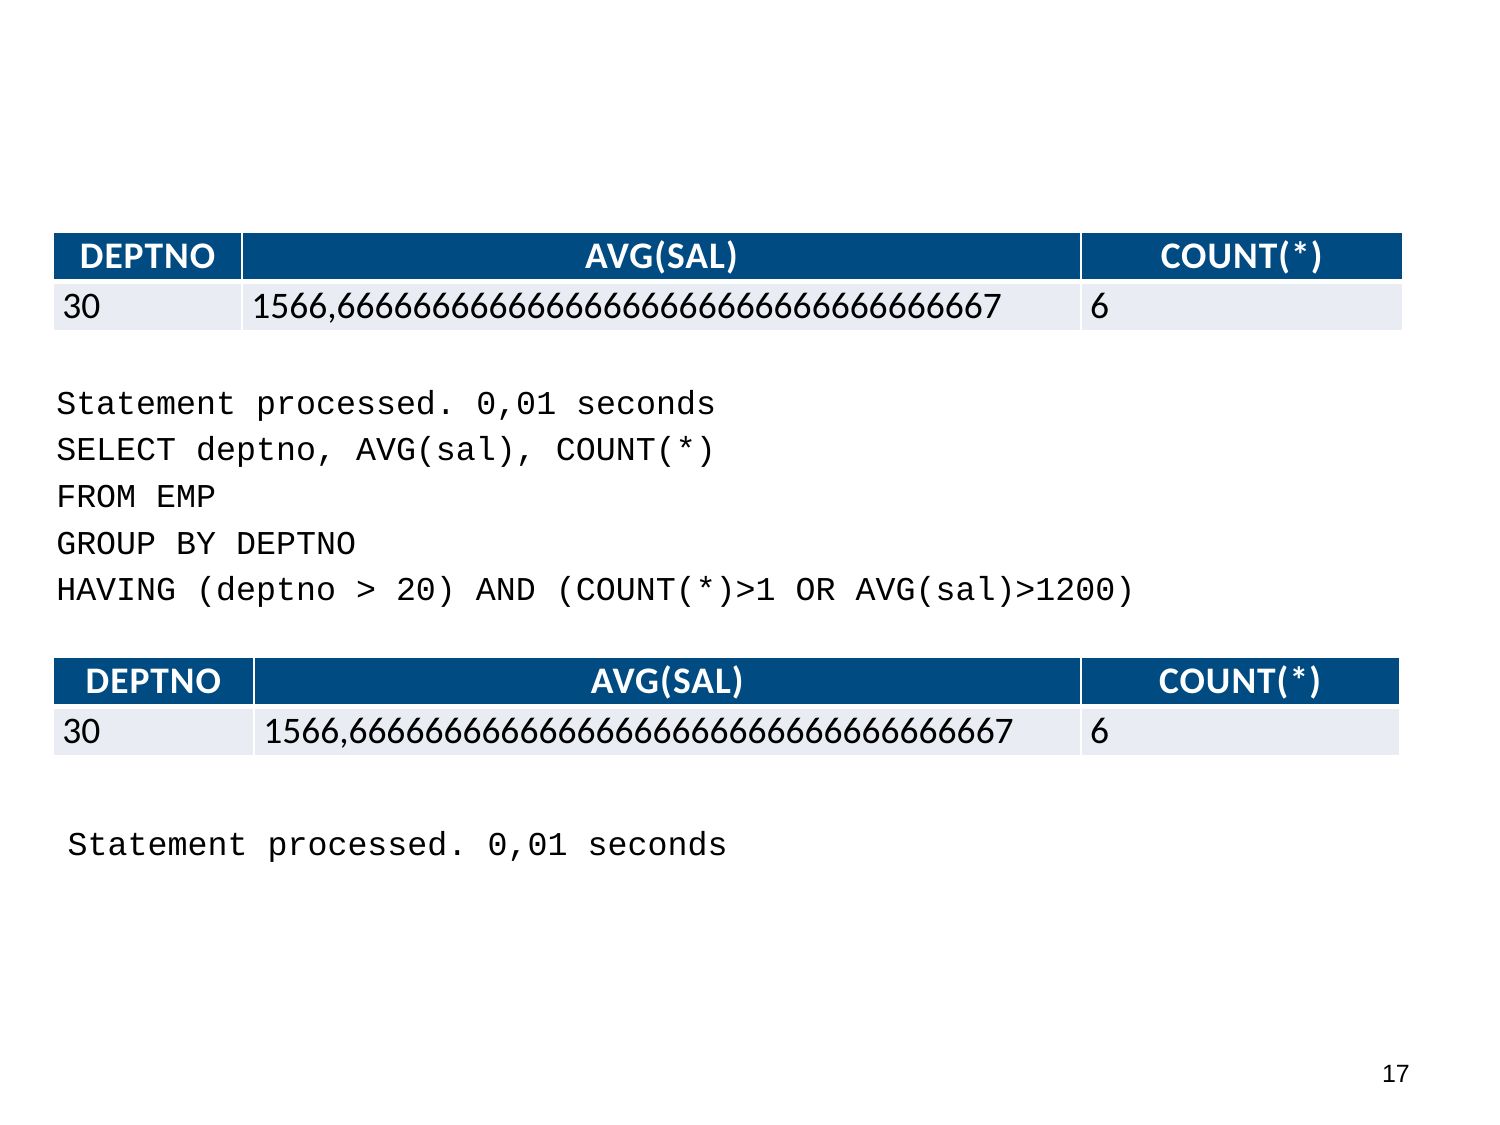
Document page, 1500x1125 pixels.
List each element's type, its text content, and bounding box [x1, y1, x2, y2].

table_header COUNT(*) [1082, 658, 1399, 704]
list Statement processed. 0,01 seconds SELECT deptno, AVG(sal), COUNT(*) FROM EMP GROUP BY DEPTNO HAVING (deptno > 20) AND (COUNT(*)>1 OR AVG(sal)>1200) [41, 373, 1392, 598]
table_header AVG(SAL) [243, 233, 1080, 279]
table_cell 30 [54, 284, 241, 330]
table_cell 6 [1082, 284, 1402, 330]
table_header DEPTNO [54, 233, 241, 279]
text_box Statement processed. 0,01 seconds [53, 775, 803, 870]
table_cell 1566,66666666666666666666666666666666667 [255, 709, 1080, 755]
table_header COUNT(*) [1082, 233, 1402, 279]
slide_number 16 [1074, 1042, 1425, 1103]
table_cell 6 [1082, 709, 1399, 755]
table_cell 30 [54, 709, 253, 755]
table_header DEPTNO [54, 658, 253, 704]
table_cell 1566,66666666666666666666666666666666667 [243, 284, 1080, 330]
table_header AVG(SAL) [255, 658, 1080, 704]
